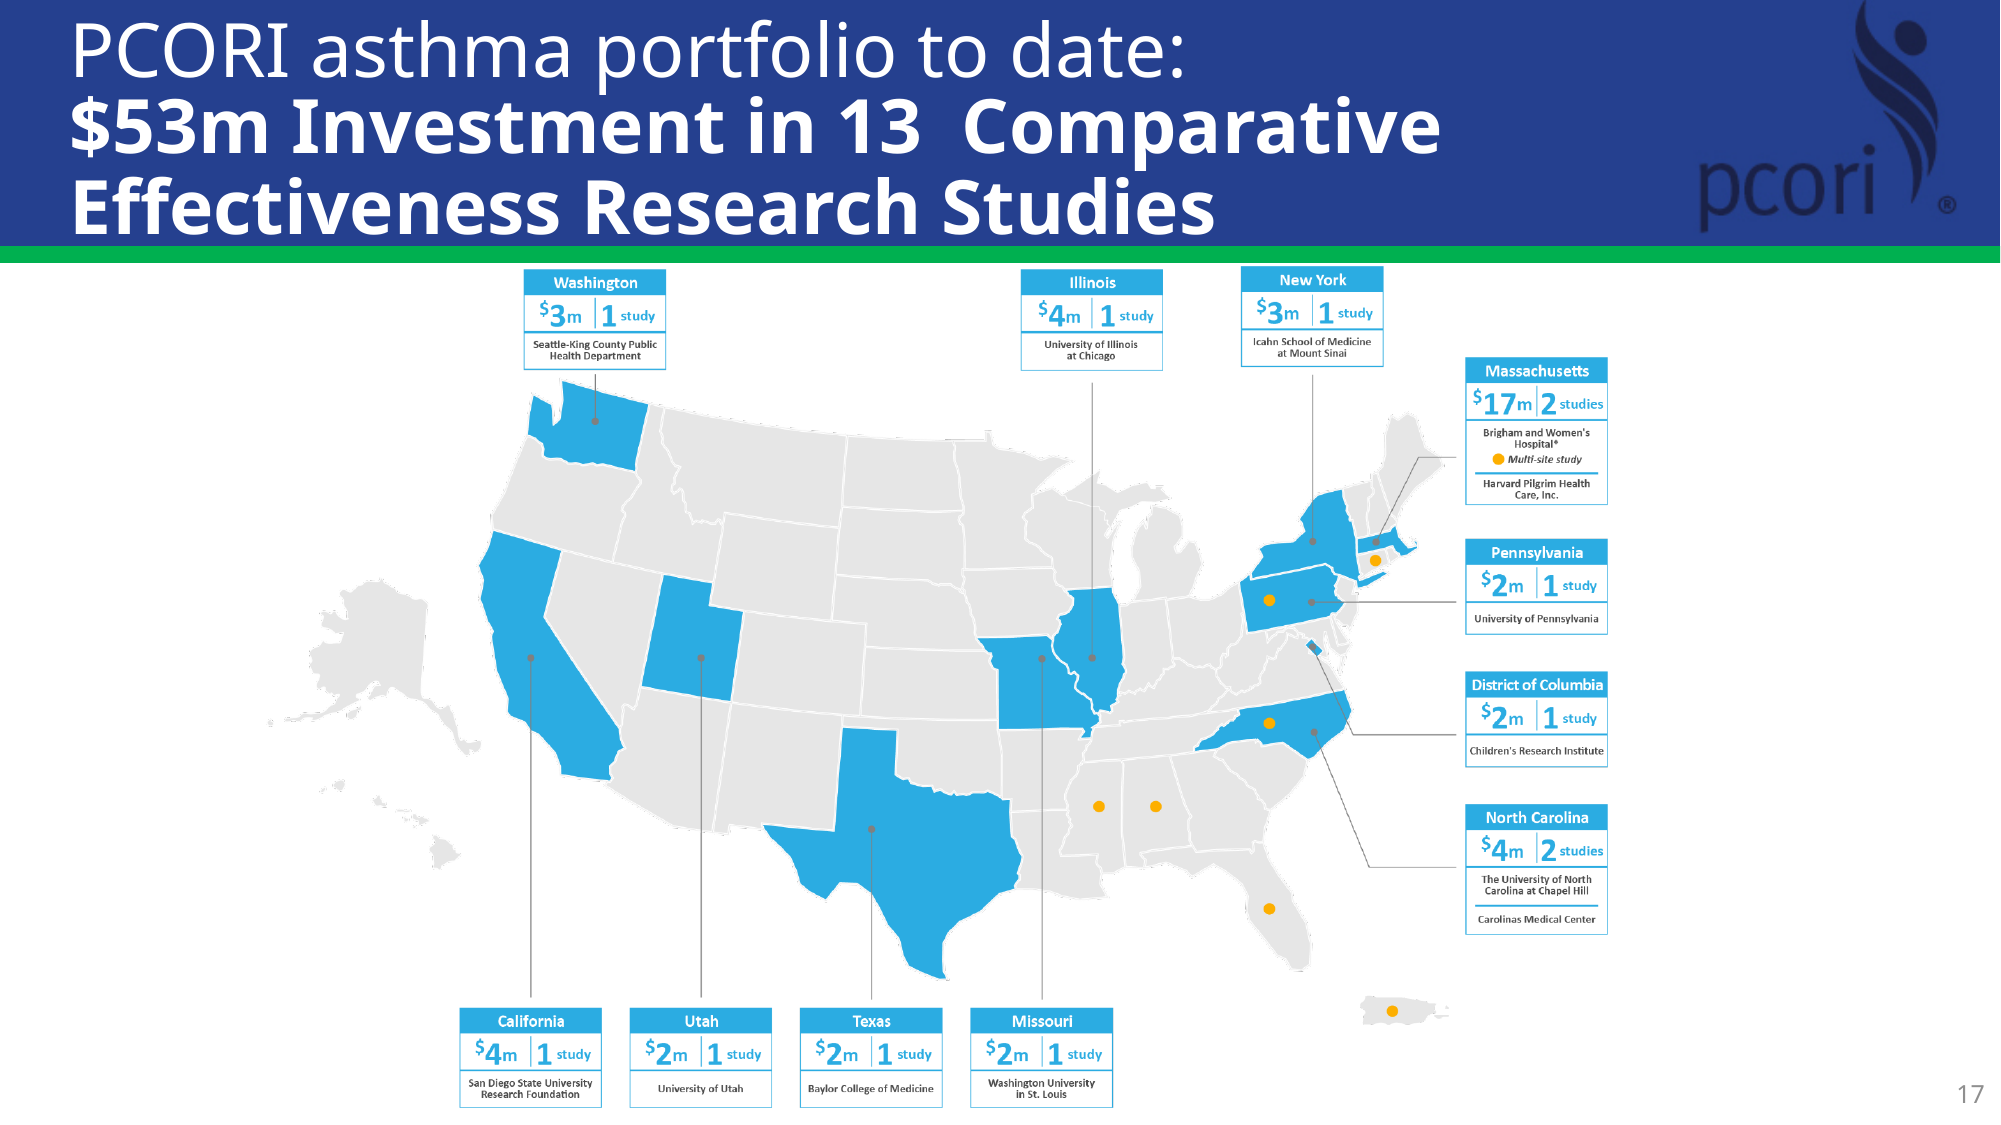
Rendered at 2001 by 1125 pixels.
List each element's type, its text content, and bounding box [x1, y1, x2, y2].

picture [0, 0, 2000, 246]
list PCORI asthma portfolio to date: [54, 0, 1649, 89]
slide_number 17 [1550, 1065, 2000, 1125]
picture [266, 266, 1608, 1108]
list $53m Investment in 13 Comparative Effectiveness Research Studies [54, 89, 1649, 208]
